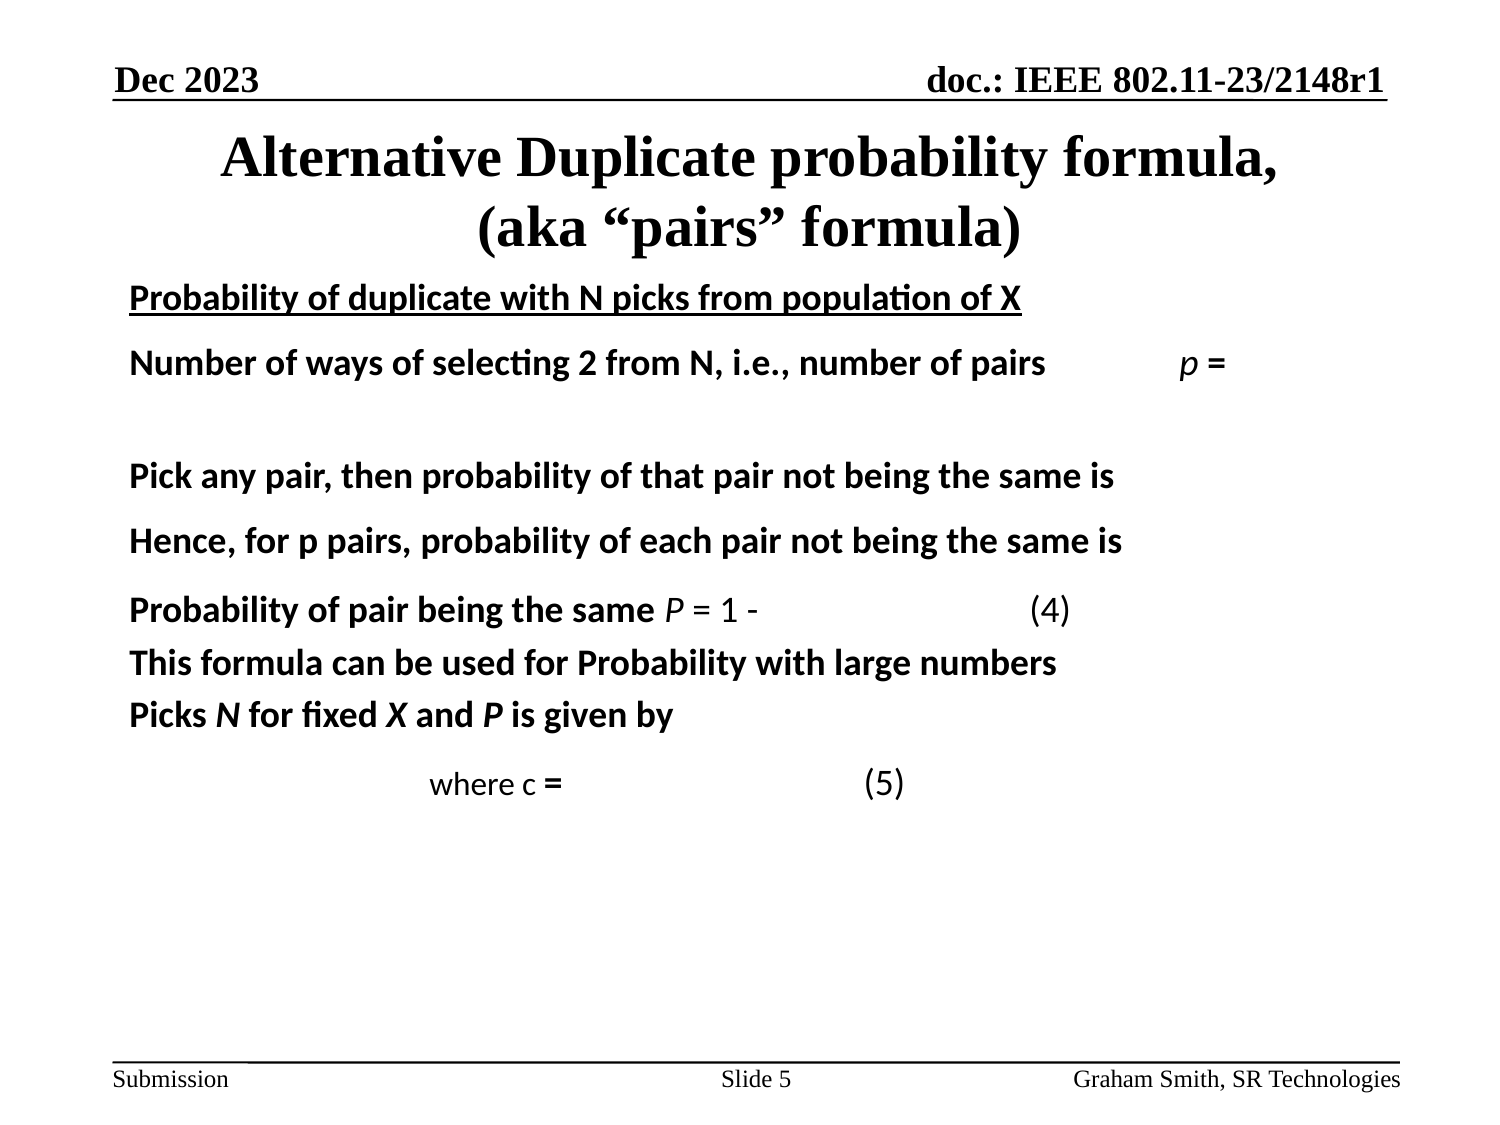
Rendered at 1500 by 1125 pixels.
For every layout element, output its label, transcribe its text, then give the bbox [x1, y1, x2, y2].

slide_number Slide 5 [712, 1061, 800, 1093]
footer Graham Smith, SR Technologies [1069, 1061, 1402, 1093]
title Alternative Duplicate probability formula, (aka “pairs” formula) [112, 112, 1388, 263]
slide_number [114, 54, 265, 101]
